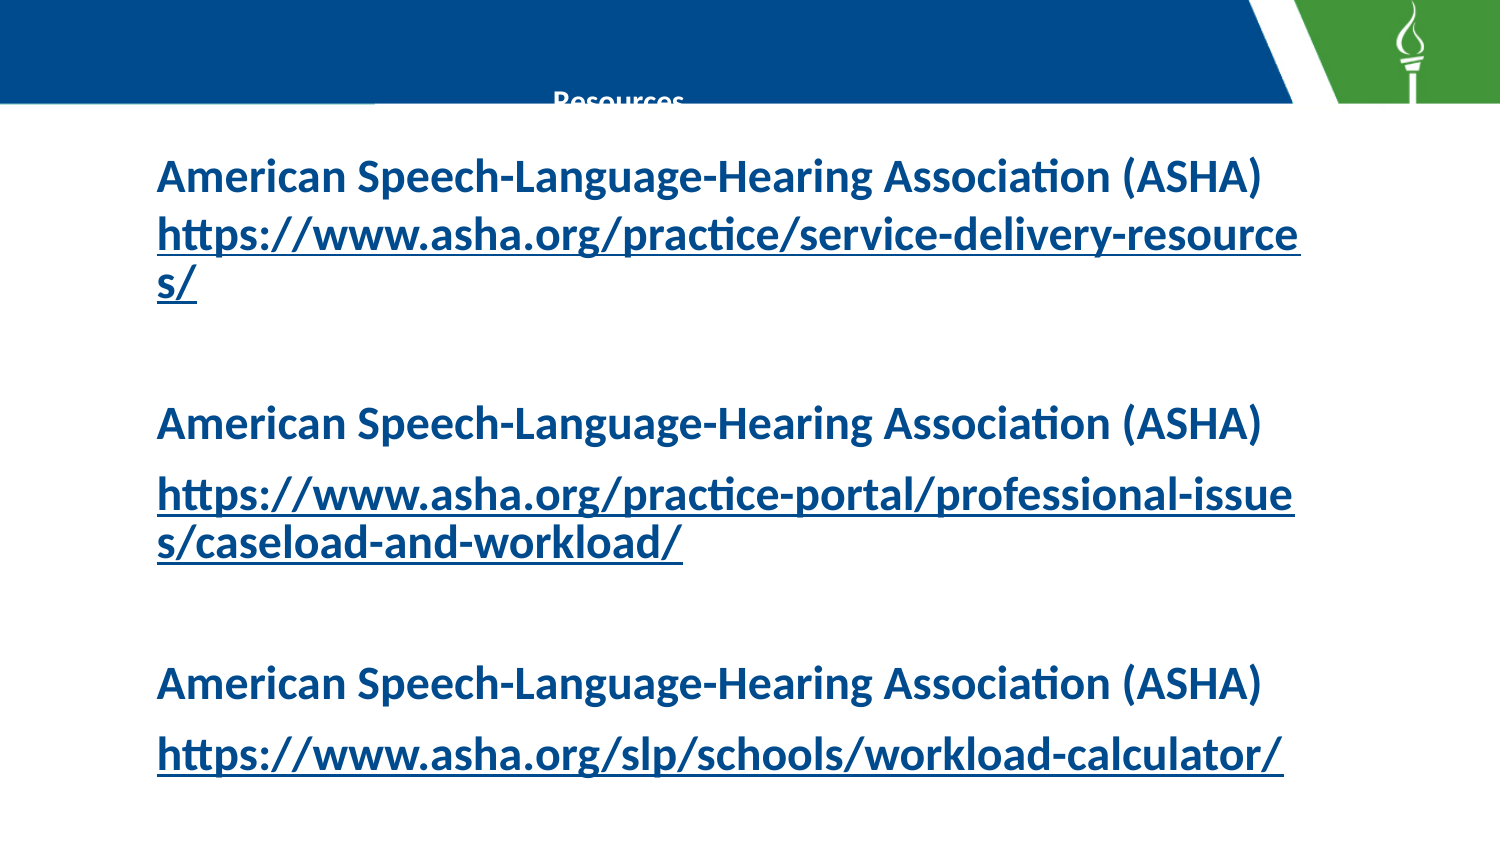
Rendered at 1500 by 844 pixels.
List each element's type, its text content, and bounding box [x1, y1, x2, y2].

title Resources [0, 71, 1325, 204]
text_box American Speech-Language-Hearing Association (ASHA) https://www.asha.org/practice/service-delivery-resources/ American Speech-Language-Hearing Association (ASHA) https://www.asha.org/practice-portal/professional-issues/caseload-and-workload/ American Speech-Language-Hearing Association (ASHA) https://www.asha.org/slp/schools/workload-calculator/ [141, 137, 1320, 692]
picture [0, 0, 1500, 844]
